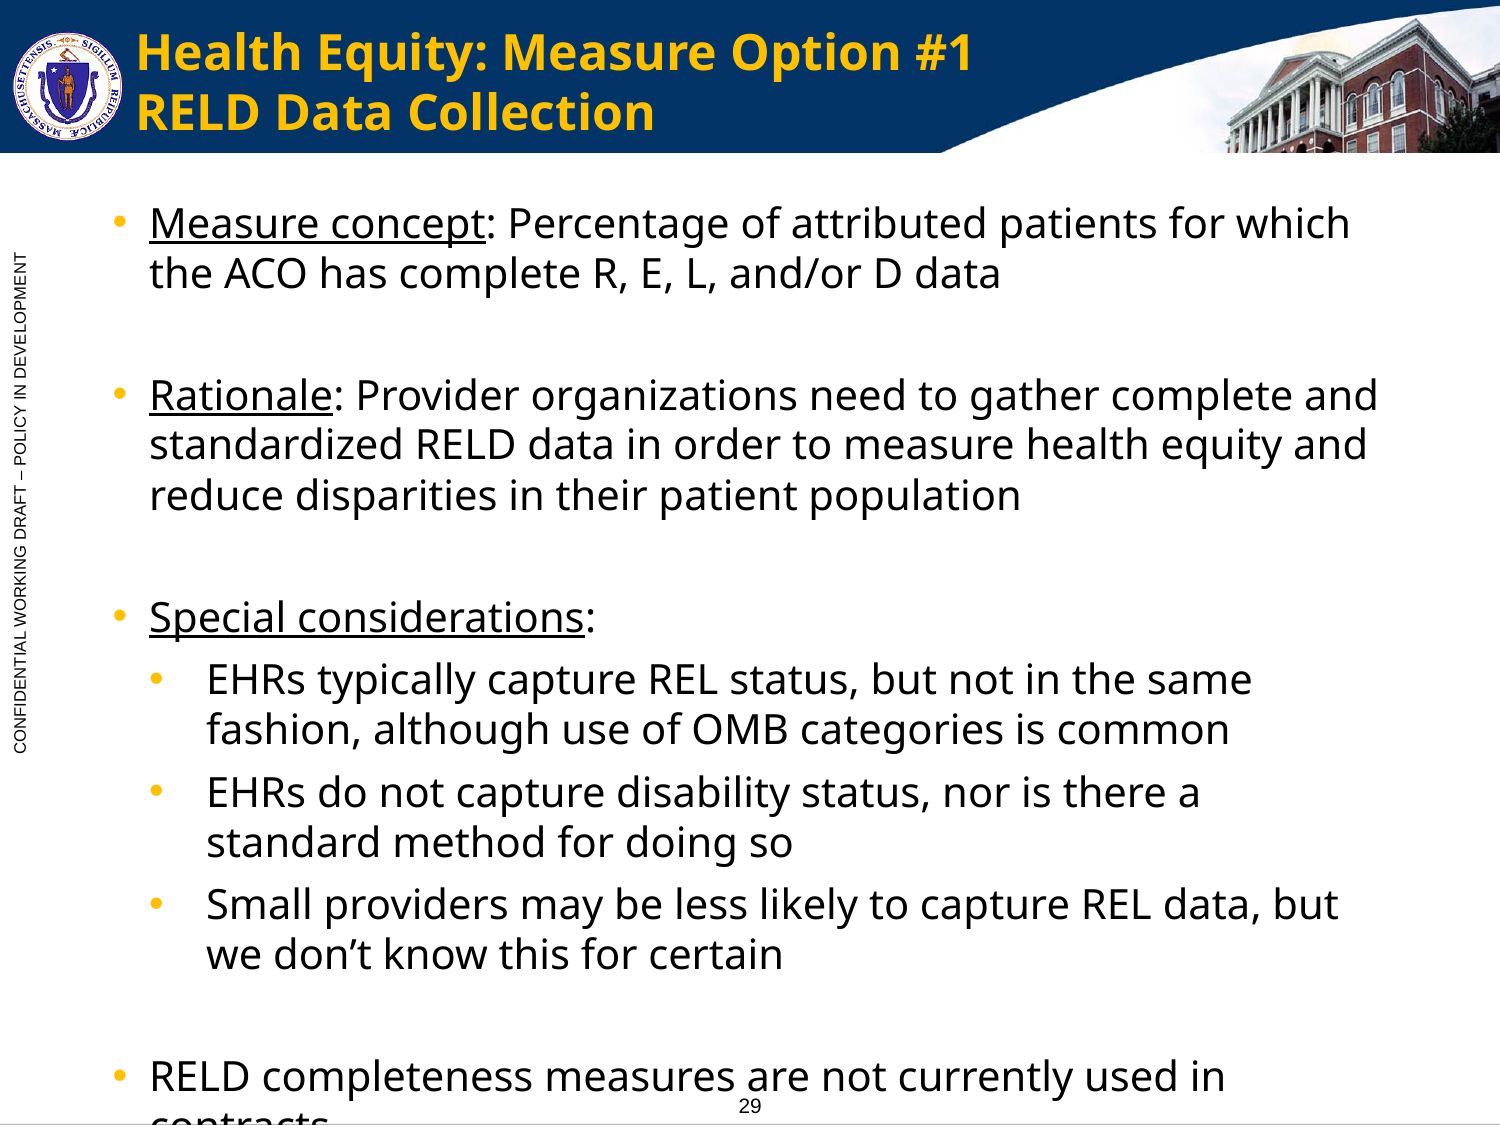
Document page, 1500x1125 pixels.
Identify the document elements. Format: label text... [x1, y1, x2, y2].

picture [0, 0, 1500, 153]
list Measure concept: Percentage of attributed patients for which the ACO has complete R, E, L, and/or D data Rationale: Provider organizations need to gather complete and standardized RELD data in order to measure health equity and reduce disparities in their patient population Special considerations: EHRs typically capture REL status, but not in the same fashion, although use of OMB categories is common EHRs do not capture disability status, nor is there a standard method for doing so Small providers may be less likely to capture REL data, but we don’t know this for certain RELD completeness measures are not currently used in contracts. [48, 188, 1392, 1076]
title Health Equity: Measure Option #1 RELD Data Collection [120, 17, 1051, 144]
